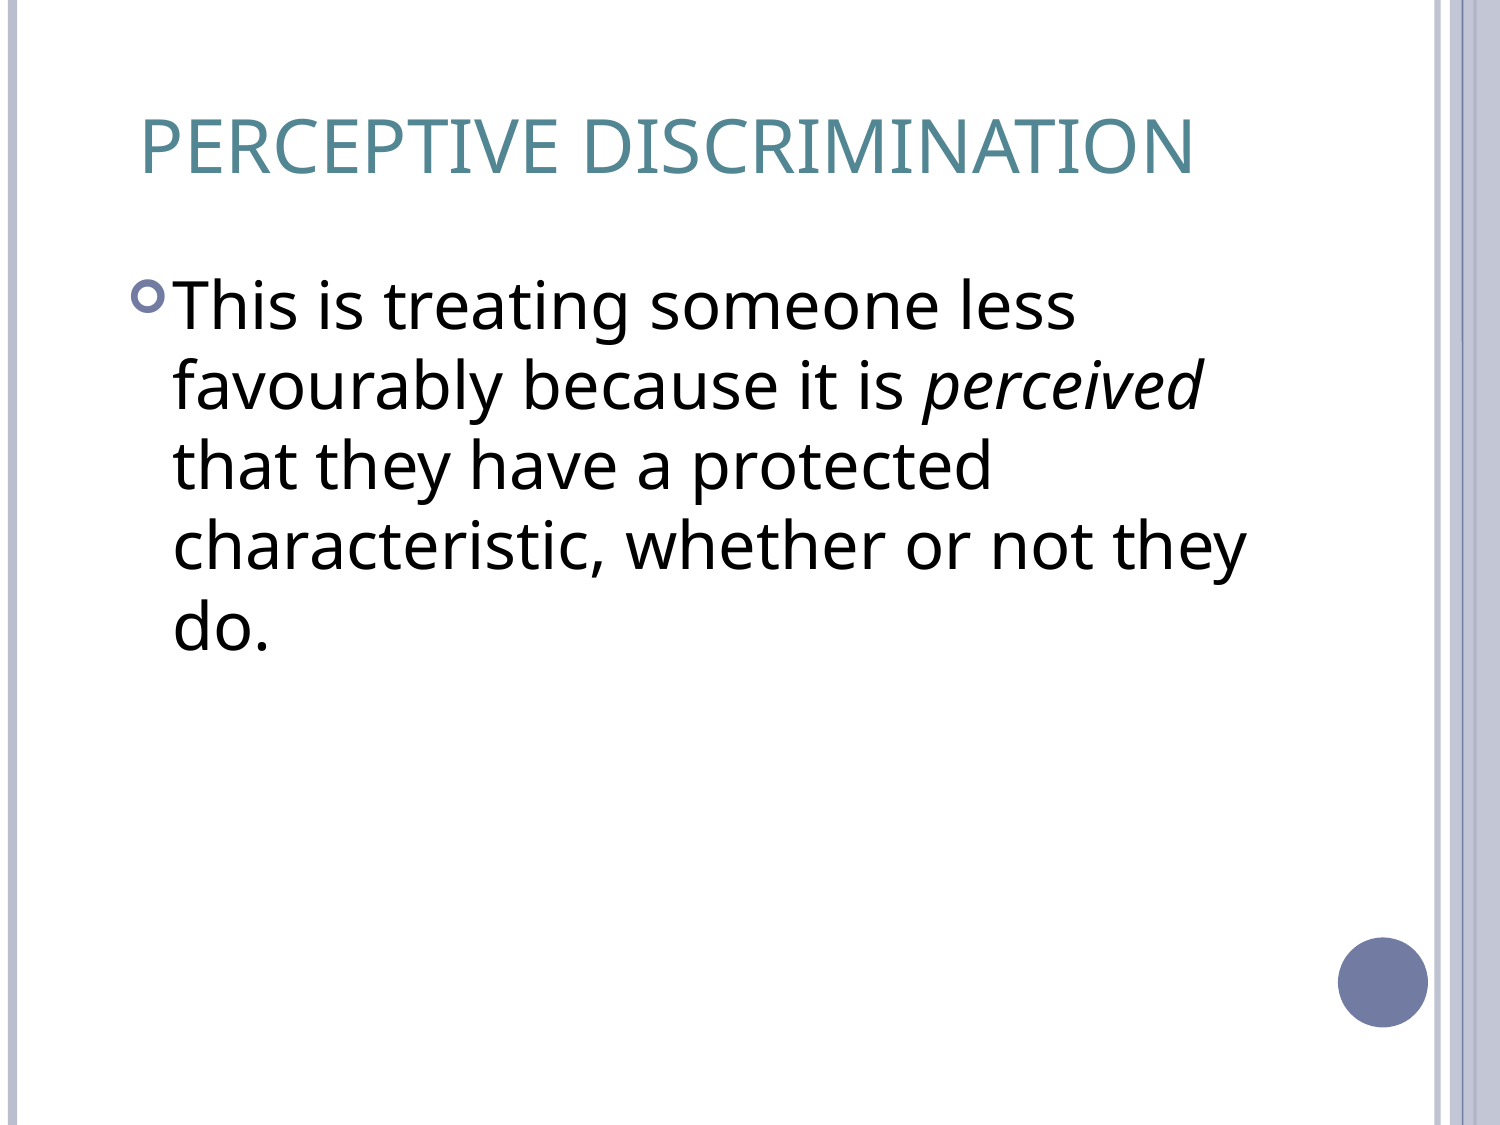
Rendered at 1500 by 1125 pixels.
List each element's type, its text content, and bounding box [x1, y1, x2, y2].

list This is treating someone less favourably because it is perceived that they have a protected characteristic, whether or not they do. [112, 255, 1293, 931]
title Perceptive discrimination [123, 54, 1399, 197]
